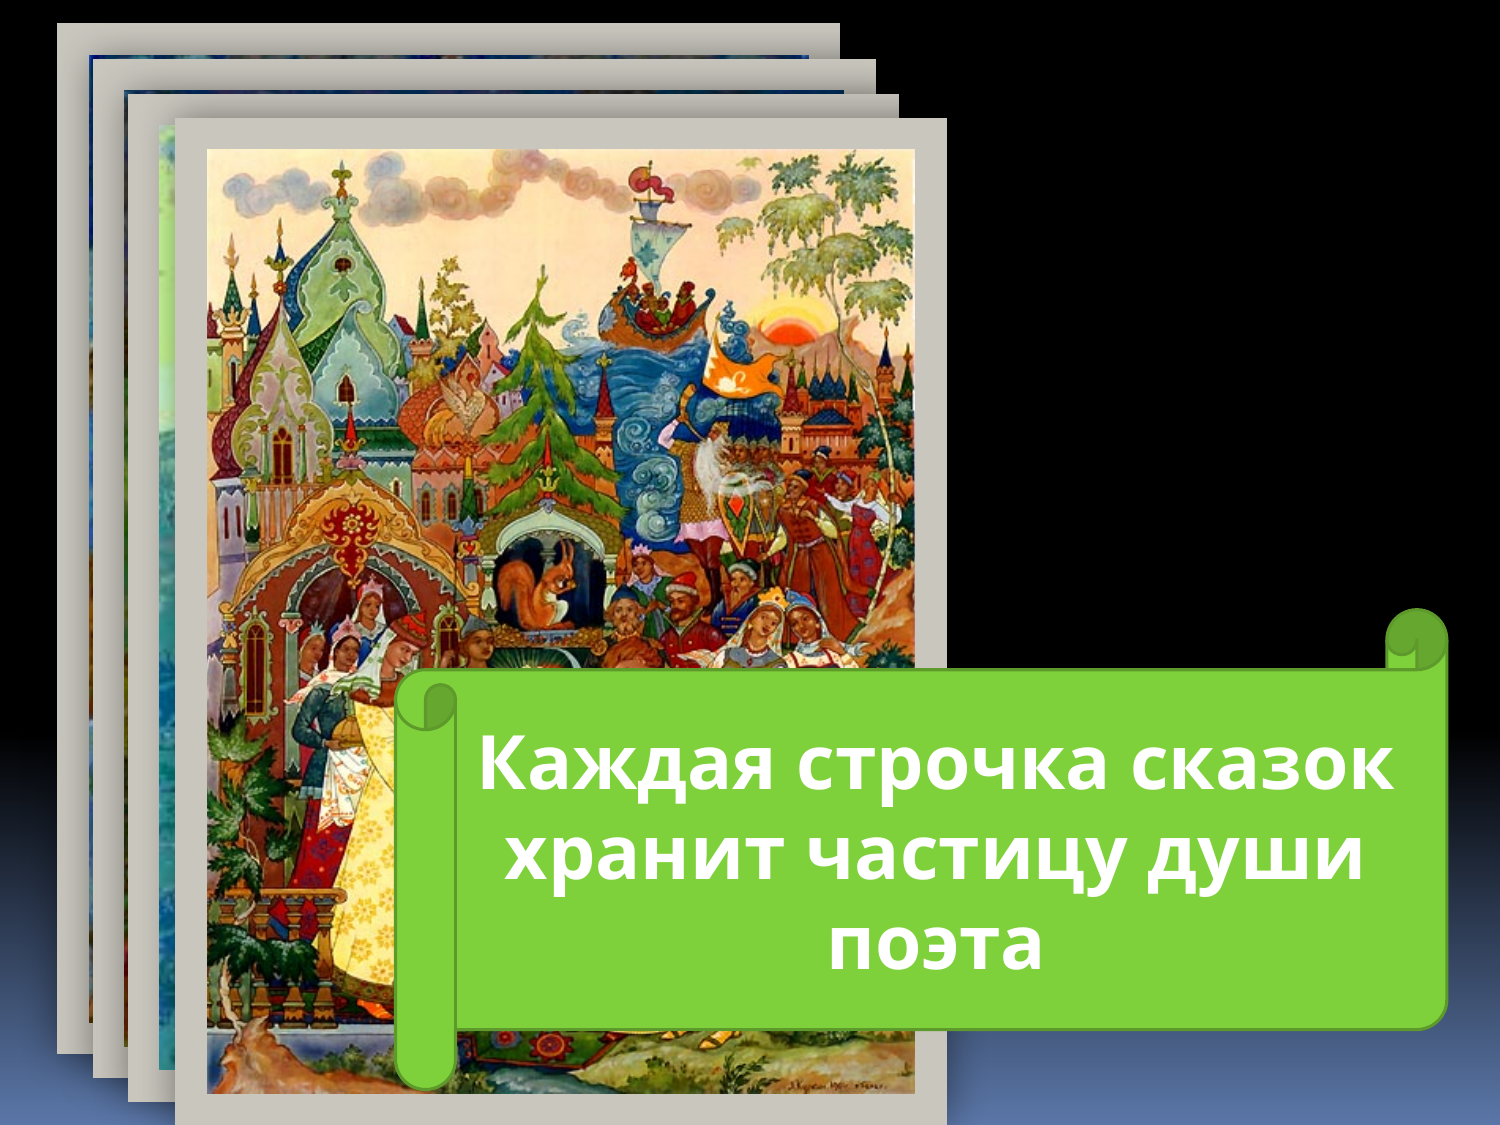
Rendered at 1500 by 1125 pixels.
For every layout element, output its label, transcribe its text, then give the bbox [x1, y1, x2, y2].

picture [158, 124, 869, 1071]
picture [206, 148, 916, 1095]
text_box Каждая строчка сказок хранит частицу души поэта [925, 608, 1449, 1032]
picture [88, 54, 810, 1024]
picture [123, 89, 845, 1048]
